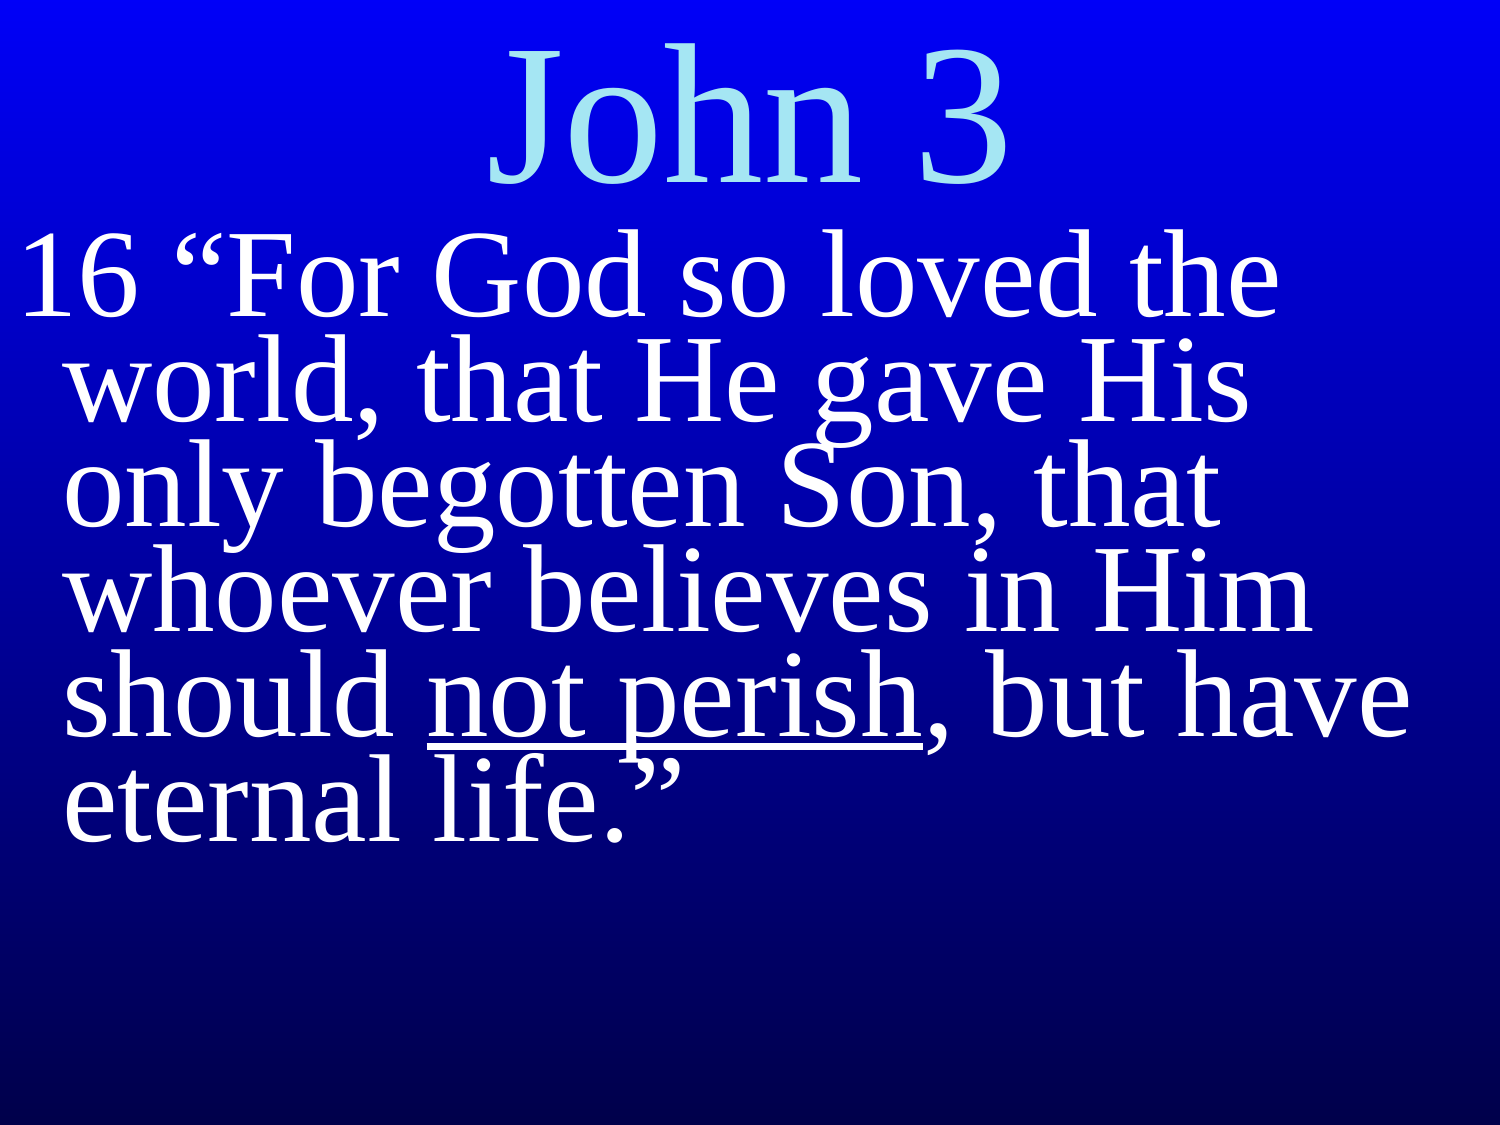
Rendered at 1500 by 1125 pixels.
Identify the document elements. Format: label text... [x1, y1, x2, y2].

title John 3 [0, 0, 1500, 224]
list 16 “For God so loved the world, that He gave His only begotten Son, that whoever believes in Him should not perish, but have eternal life.” [0, 224, 1500, 1026]
